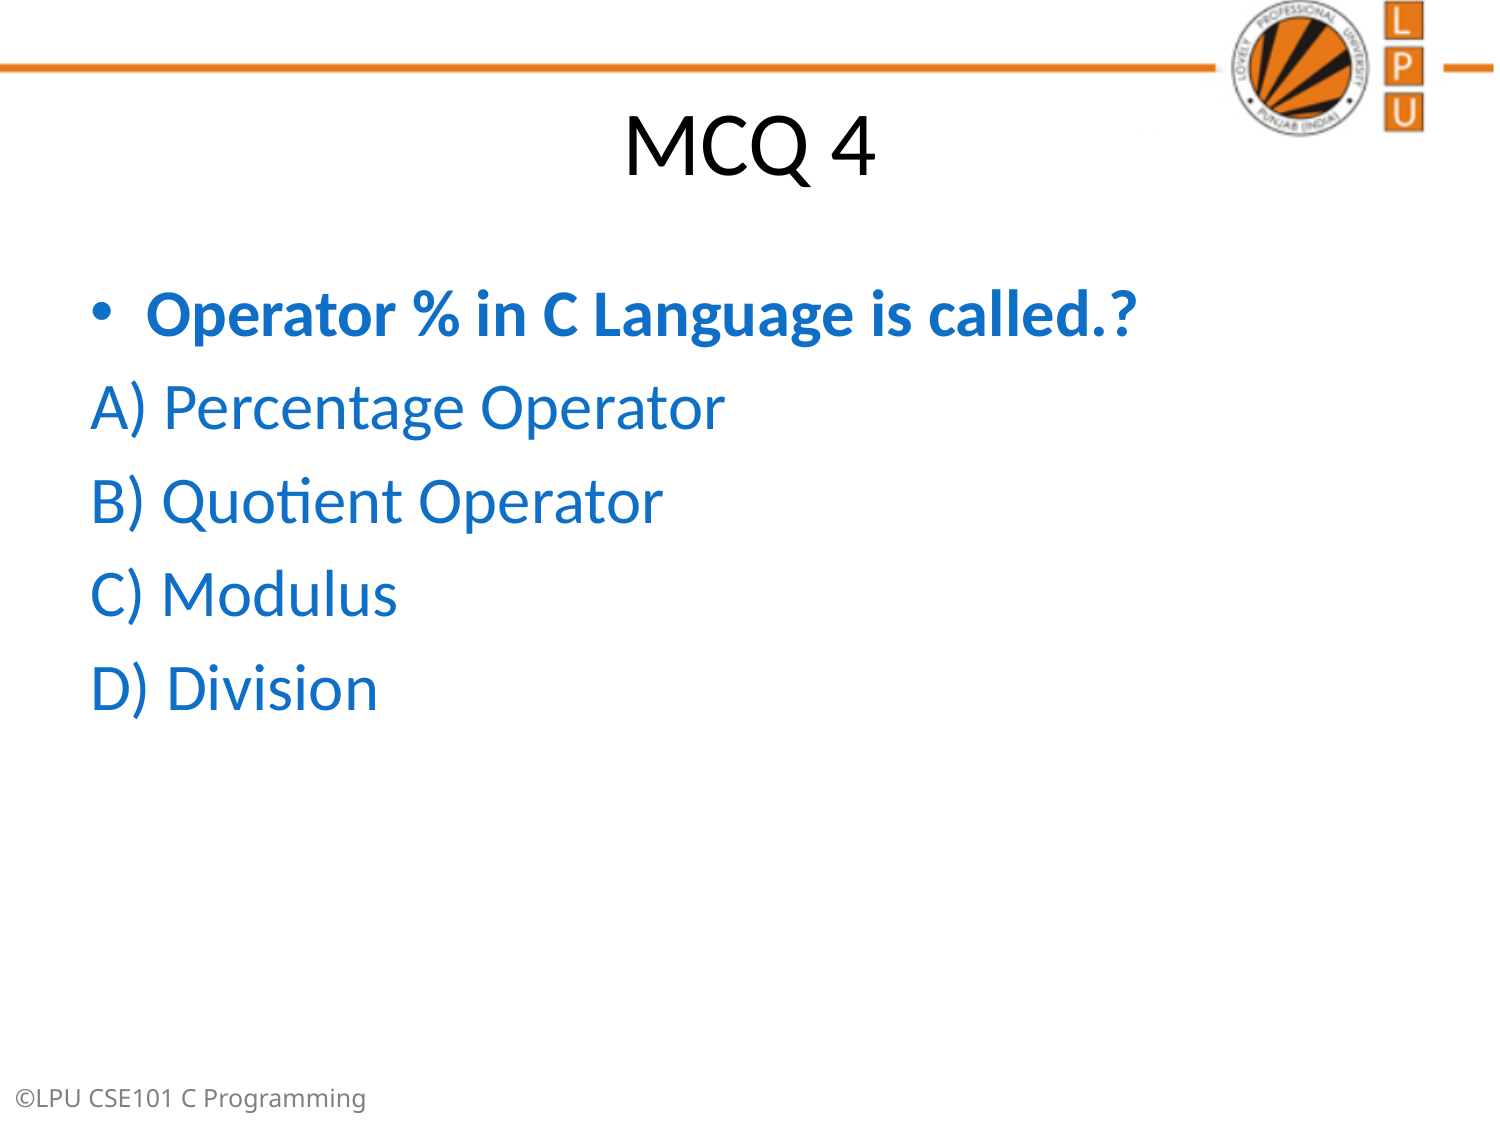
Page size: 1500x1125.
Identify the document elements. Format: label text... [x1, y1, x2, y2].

list Operator % in C Language is called.? A) Percentage Operator B) Quotient Operator C) Modulus D) Division [75, 262, 1425, 1005]
title MCQ 4 [75, 45, 1425, 233]
picture [0, 0, 1497, 155]
